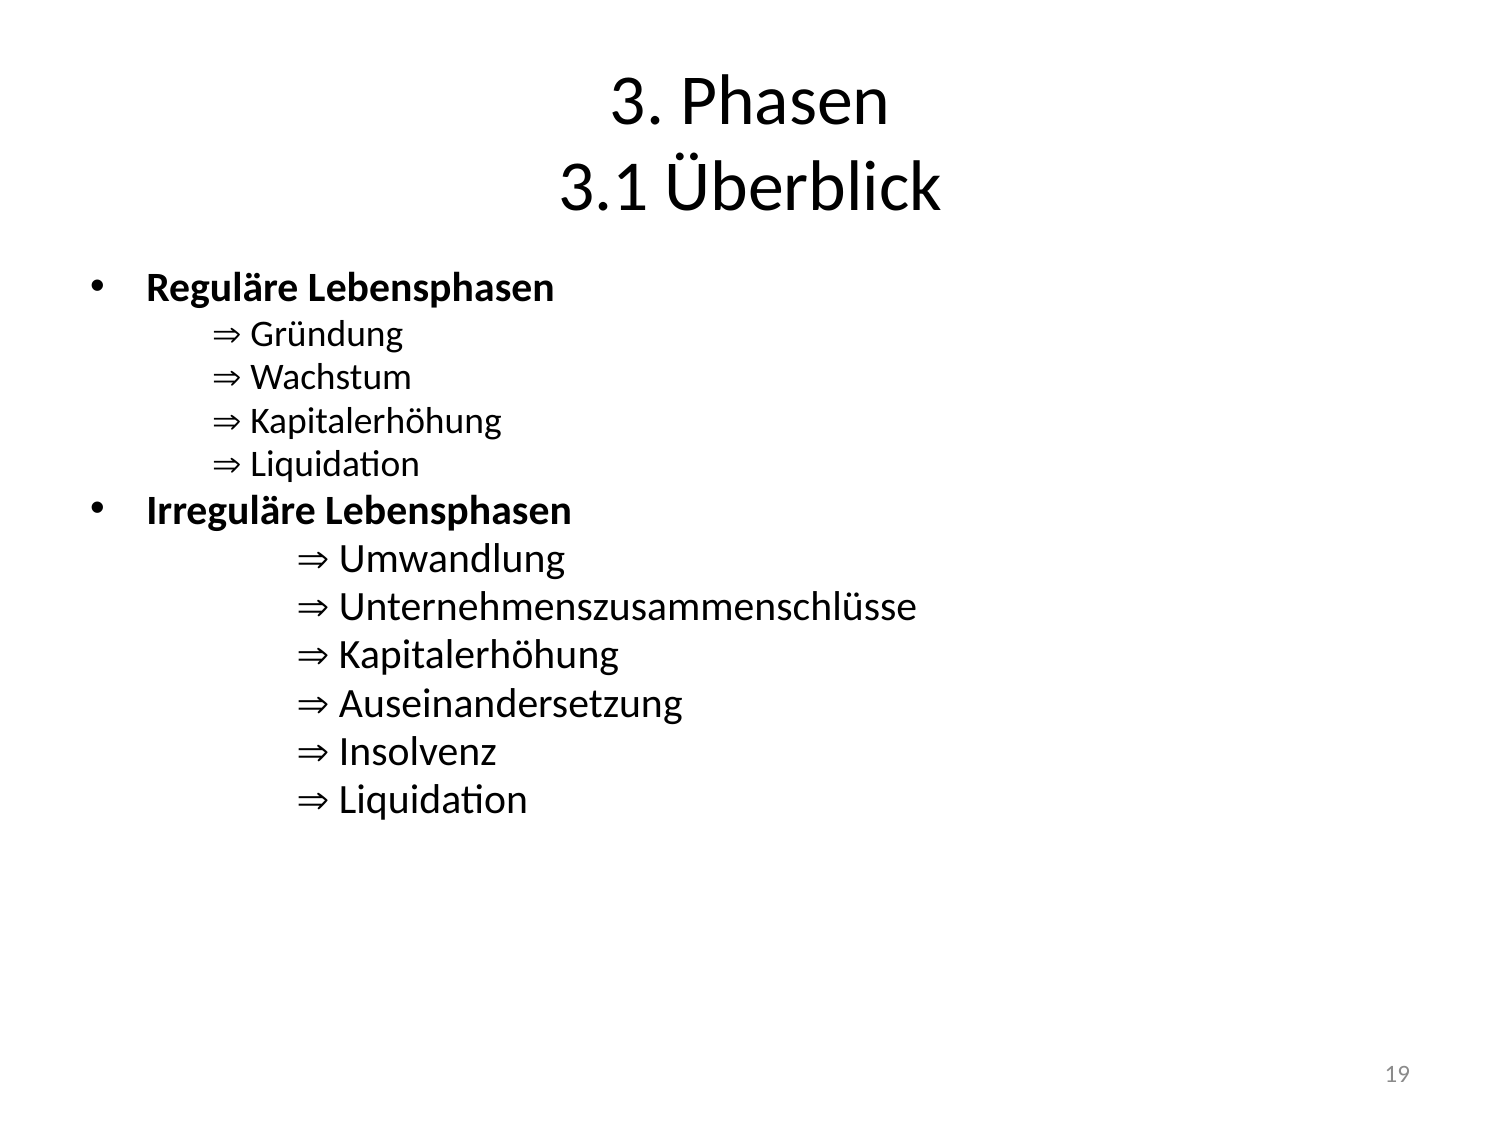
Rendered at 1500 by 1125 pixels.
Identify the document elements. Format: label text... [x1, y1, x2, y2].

slide_number 19 [1074, 1042, 1425, 1103]
list Reguläre Lebensphasen  Gründung  Wachstum  Kapitalerhöhung  Liquidation Irreguläre Lebensphasen  Umwandlung  Unternehmenszusammenschlüsse  Kapitalerhöhung  Auseinandersetzung  Insolvenz  Liquidation [75, 262, 1425, 1005]
title 3. Phasen 3.1 Überblick [75, 45, 1425, 233]
